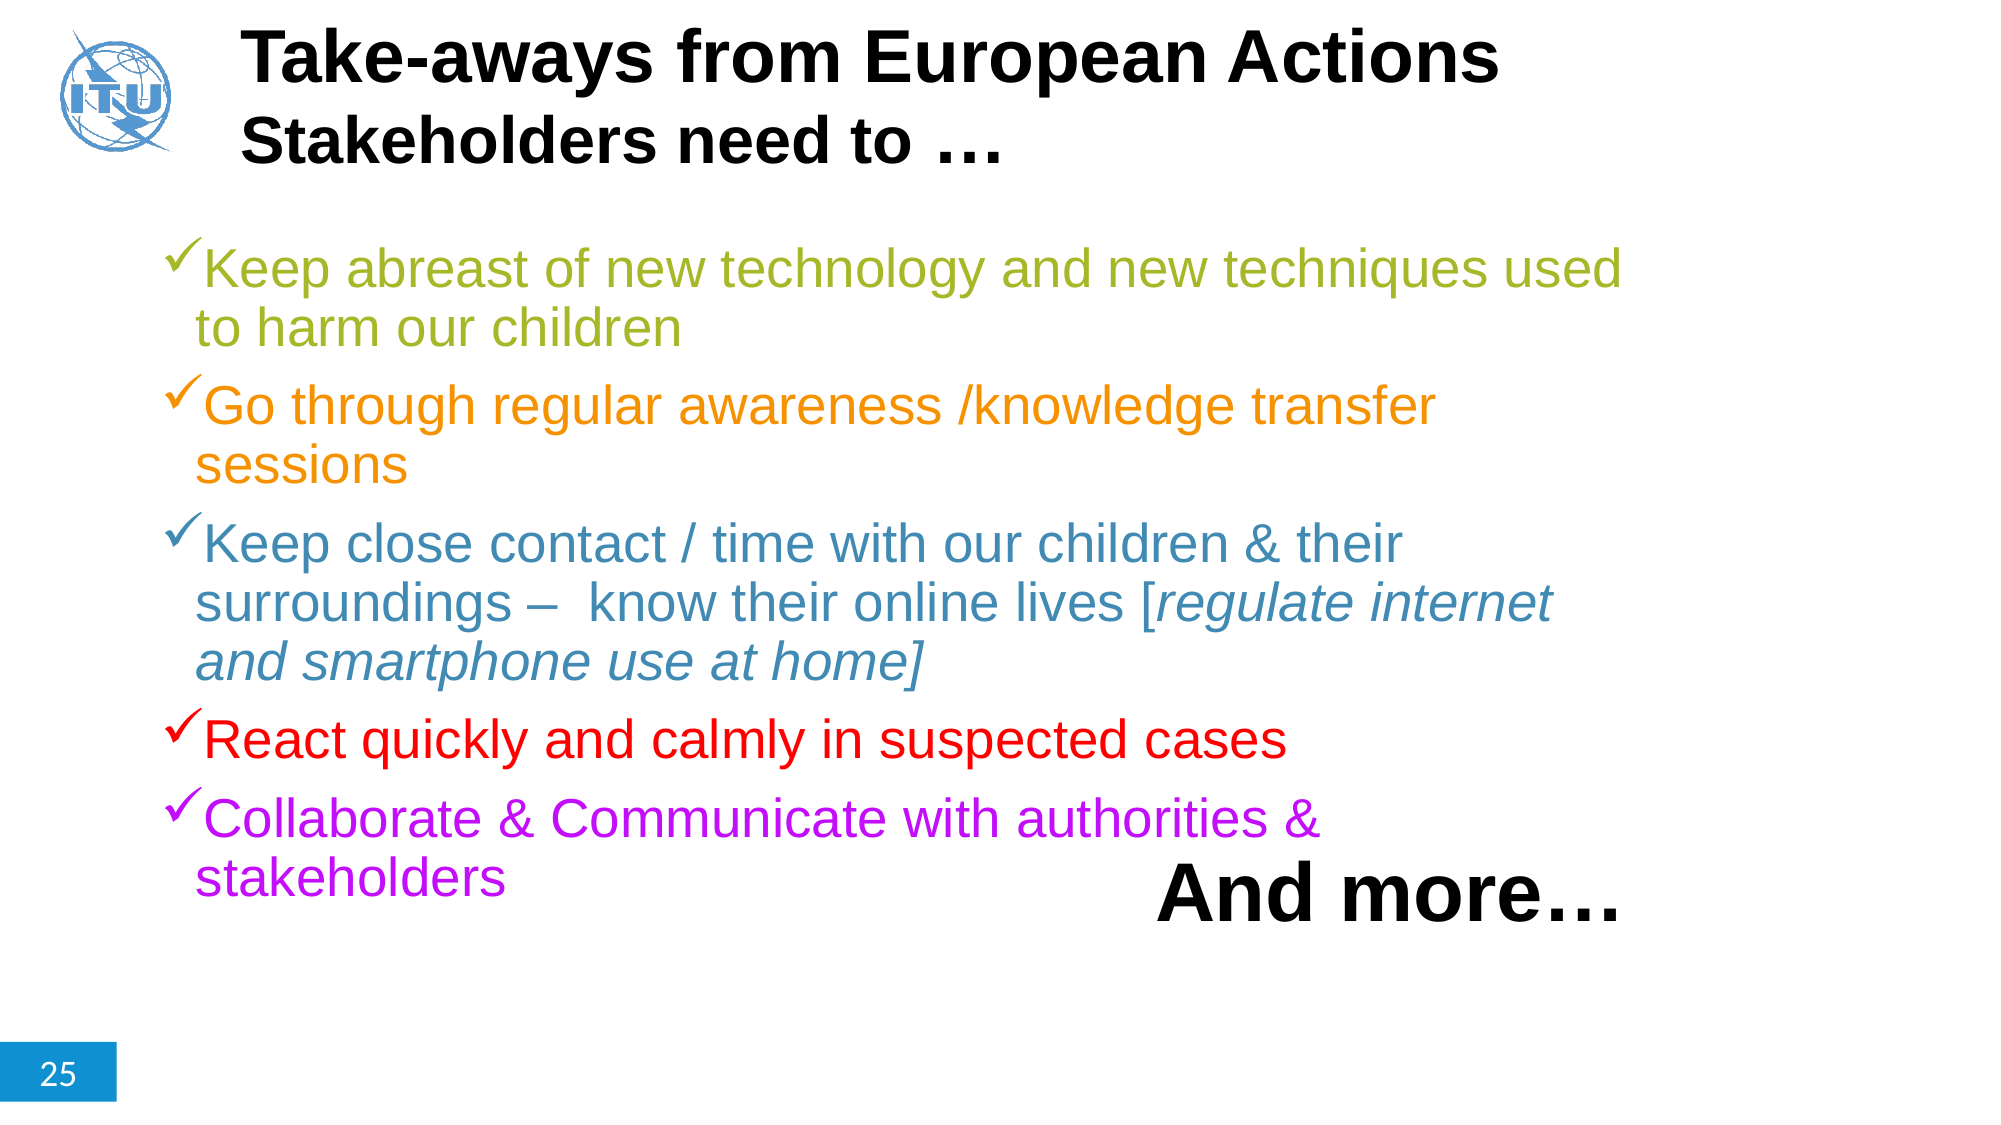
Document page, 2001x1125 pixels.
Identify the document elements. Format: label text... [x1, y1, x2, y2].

title Take-aways from European Actions Stakeholders need to … [225, 48, 1577, 150]
list Keep abreast of new technology and new techniques used to harm our children Go through regular awareness /knowledge transfer sessions Keep close contact / time with our children & their surroundings – know their online lives [regulate internet and smartphone use at home] React quickly and calmly in suspected cases Collaborate & Communicate with authorities & stakeholders [145, 232, 1656, 920]
picture [57, 26, 177, 156]
text_box And more… [1139, 843, 2000, 945]
text_box 25 [0, 1041, 117, 1102]
